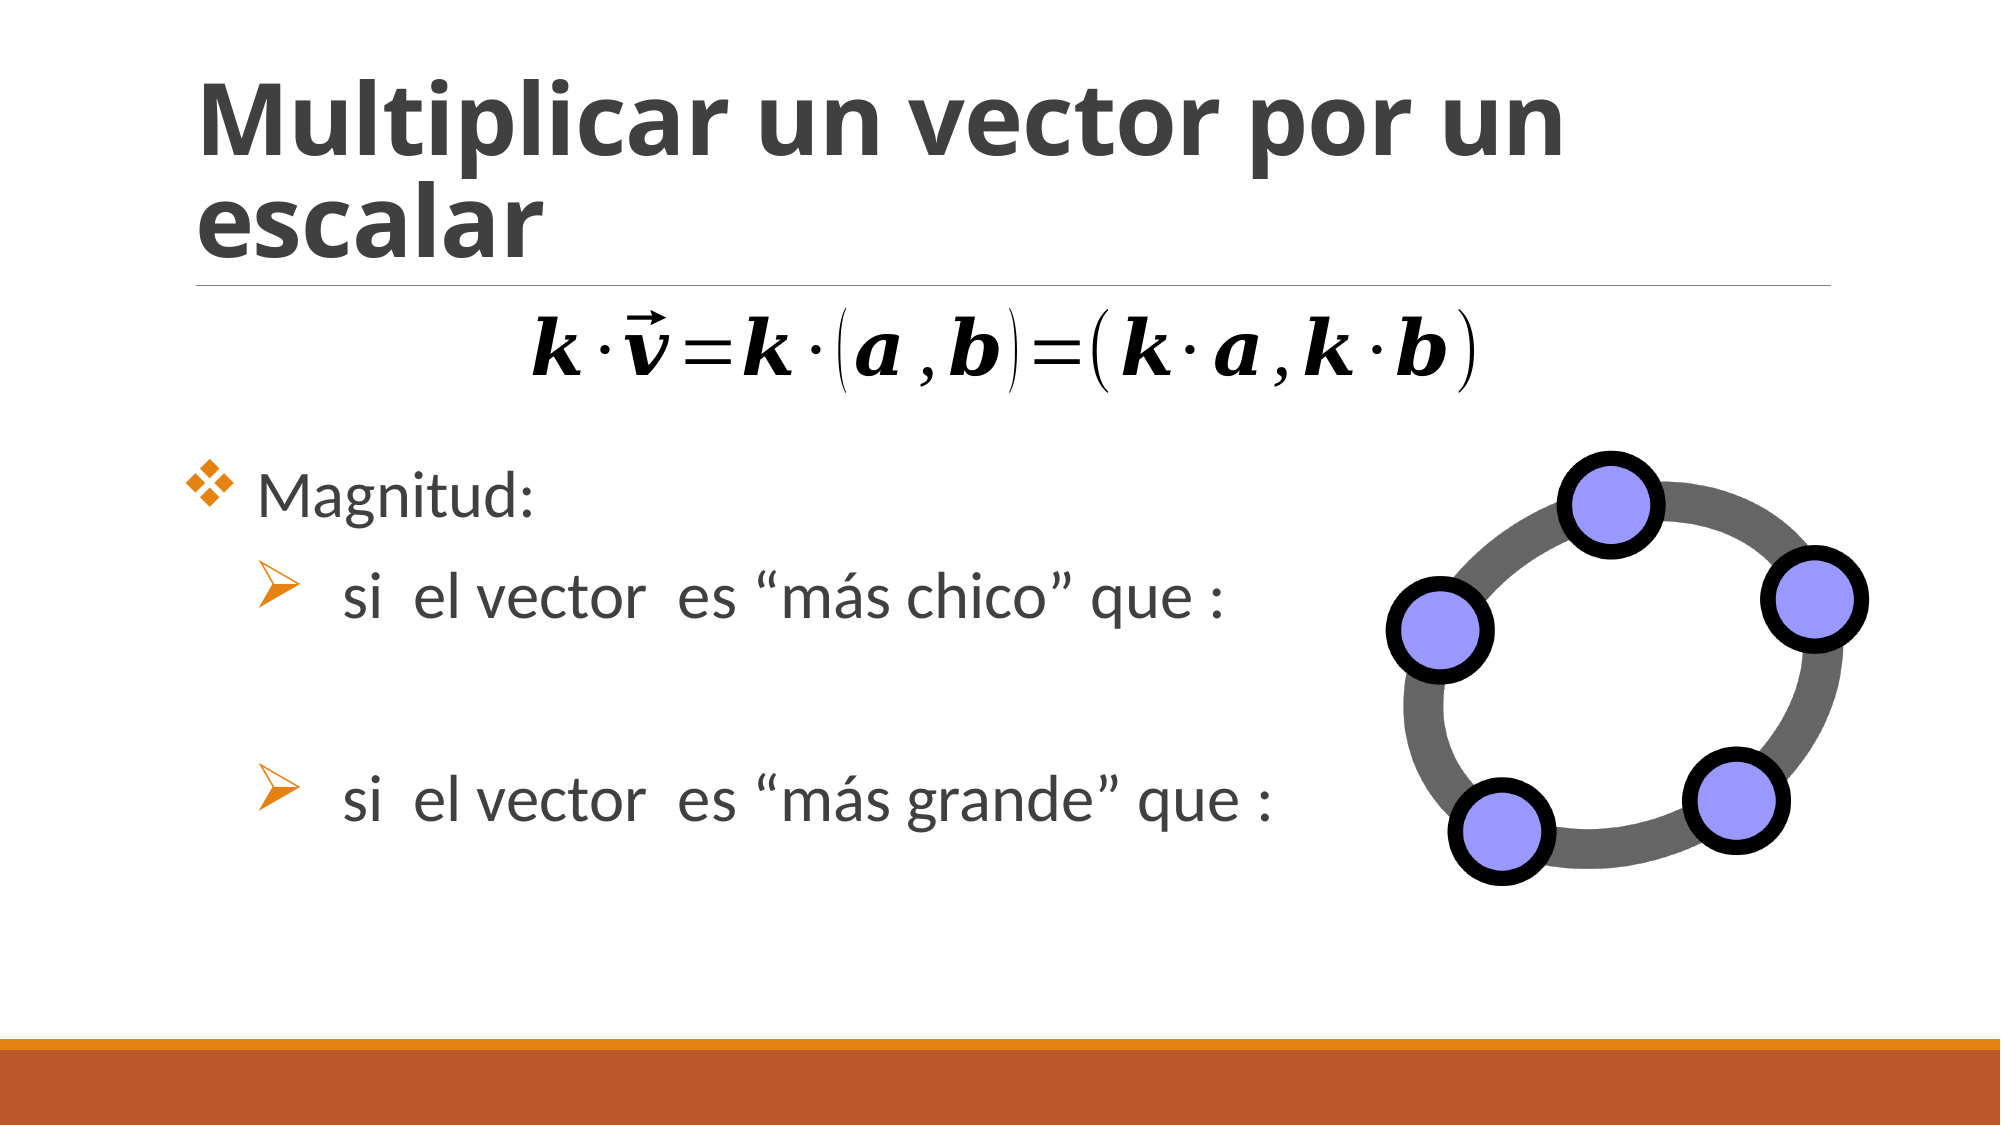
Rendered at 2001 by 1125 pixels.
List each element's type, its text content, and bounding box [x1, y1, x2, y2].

picture [1371, 415, 1880, 925]
title Multiplicar un vector por un escalar [180, 47, 1830, 285]
